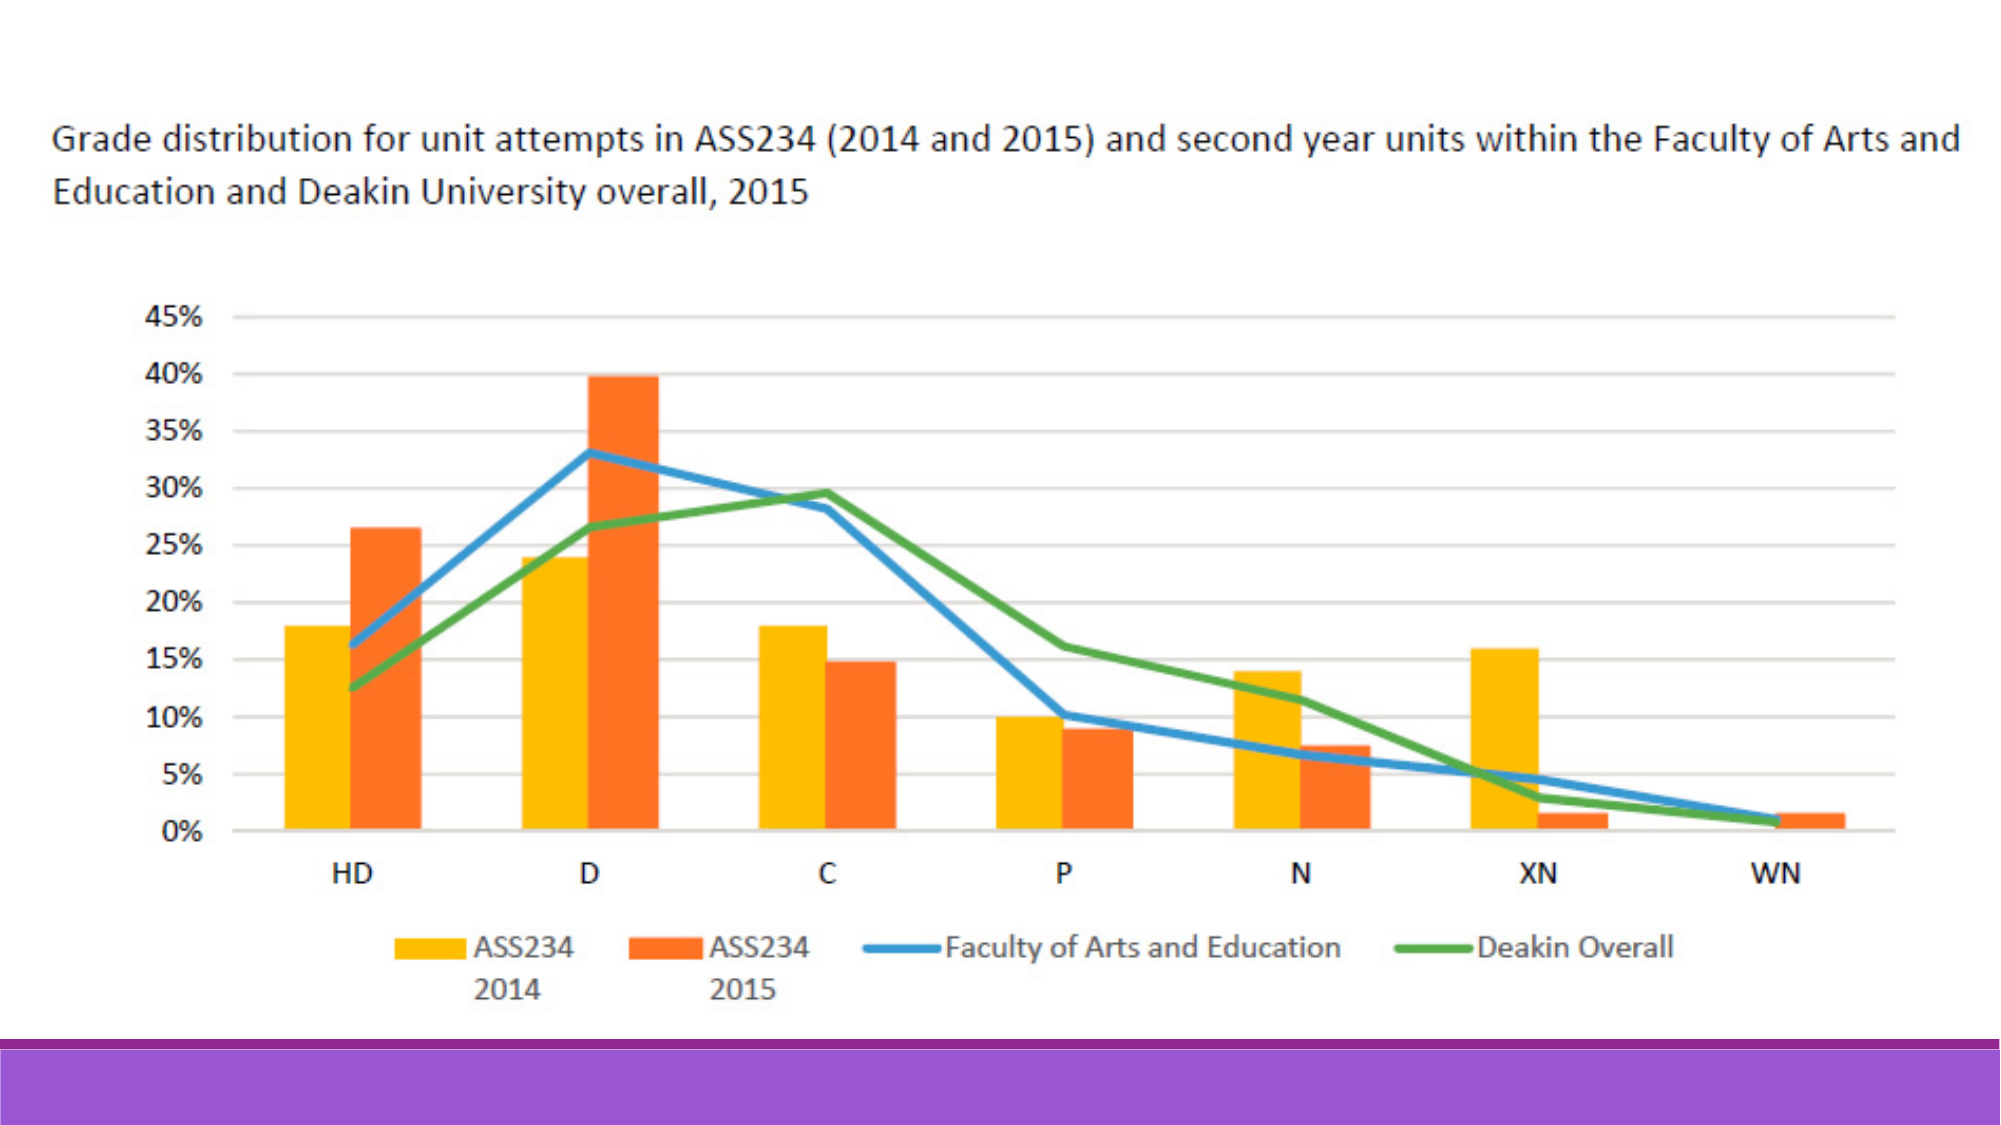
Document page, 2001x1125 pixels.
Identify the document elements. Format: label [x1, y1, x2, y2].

picture [47, 118, 1976, 1018]
